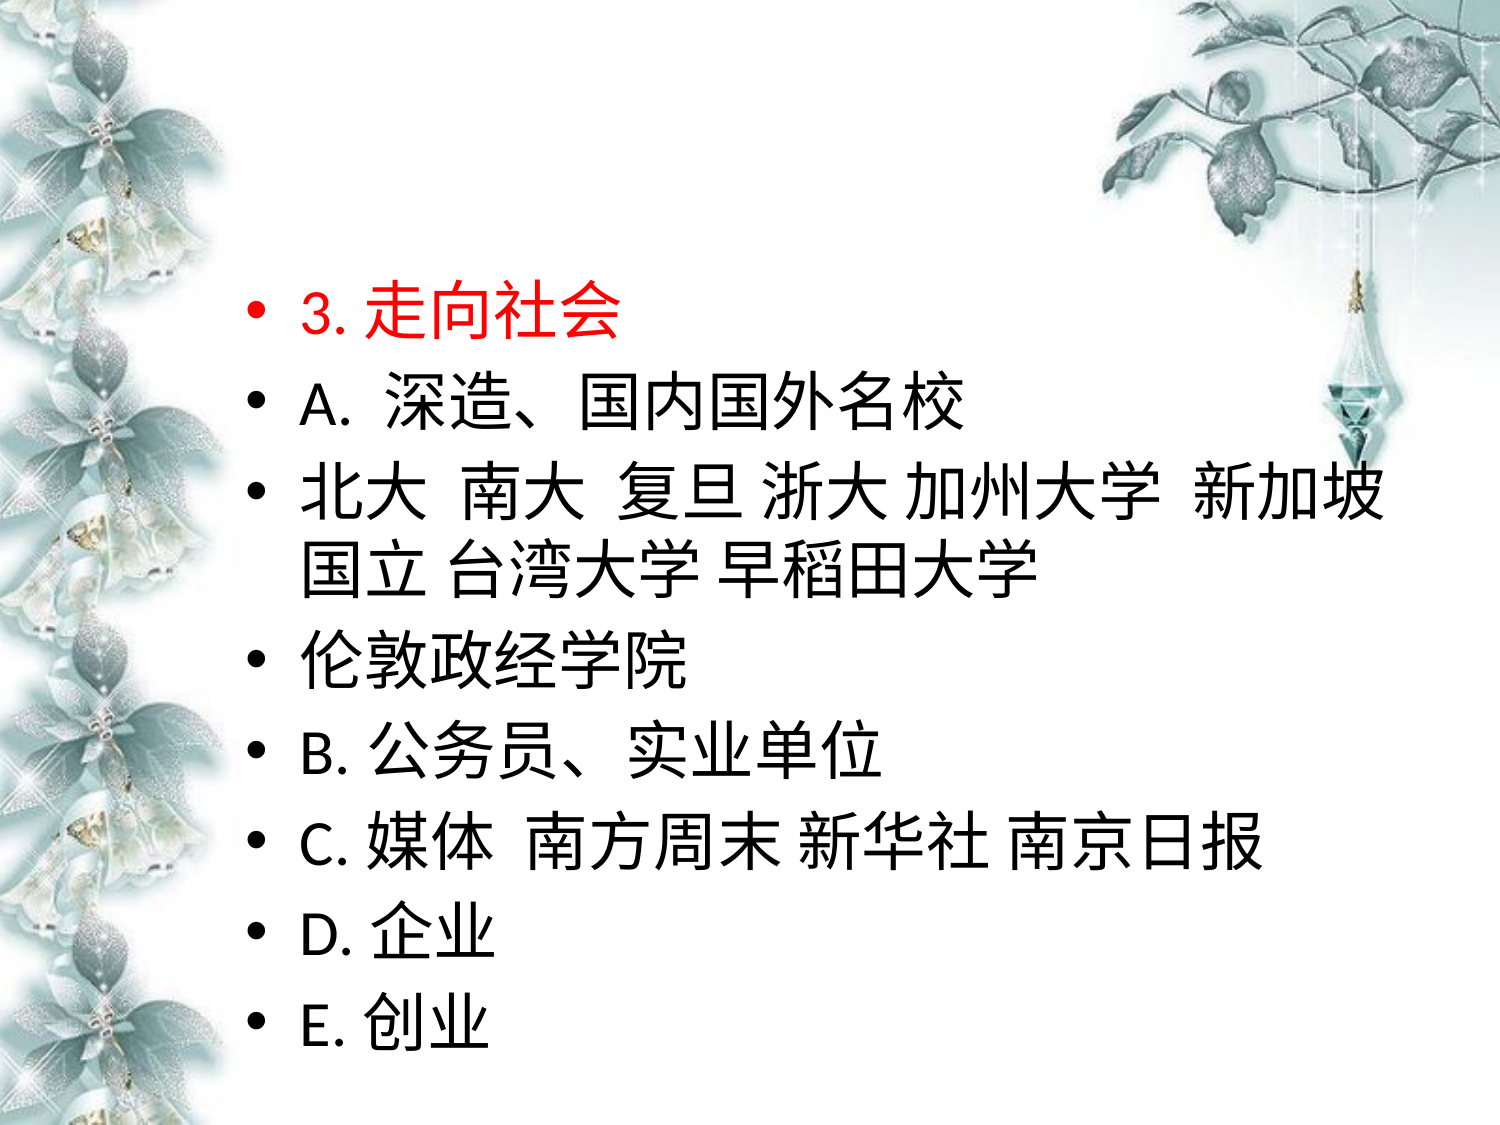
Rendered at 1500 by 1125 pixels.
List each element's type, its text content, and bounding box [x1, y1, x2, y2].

list 3.走向社会 A. 深造、国内国外名校 北大 南大 复旦 浙大 加州大学 新加坡国立 台湾大学 早稻田大学 伦敦政经学院 B.公务员、实业单位 C.媒体 南方周末 新华社 南京日报 D.企业 E.创业 [230, 262, 1425, 1071]
picture [0, 0, 1500, 1125]
